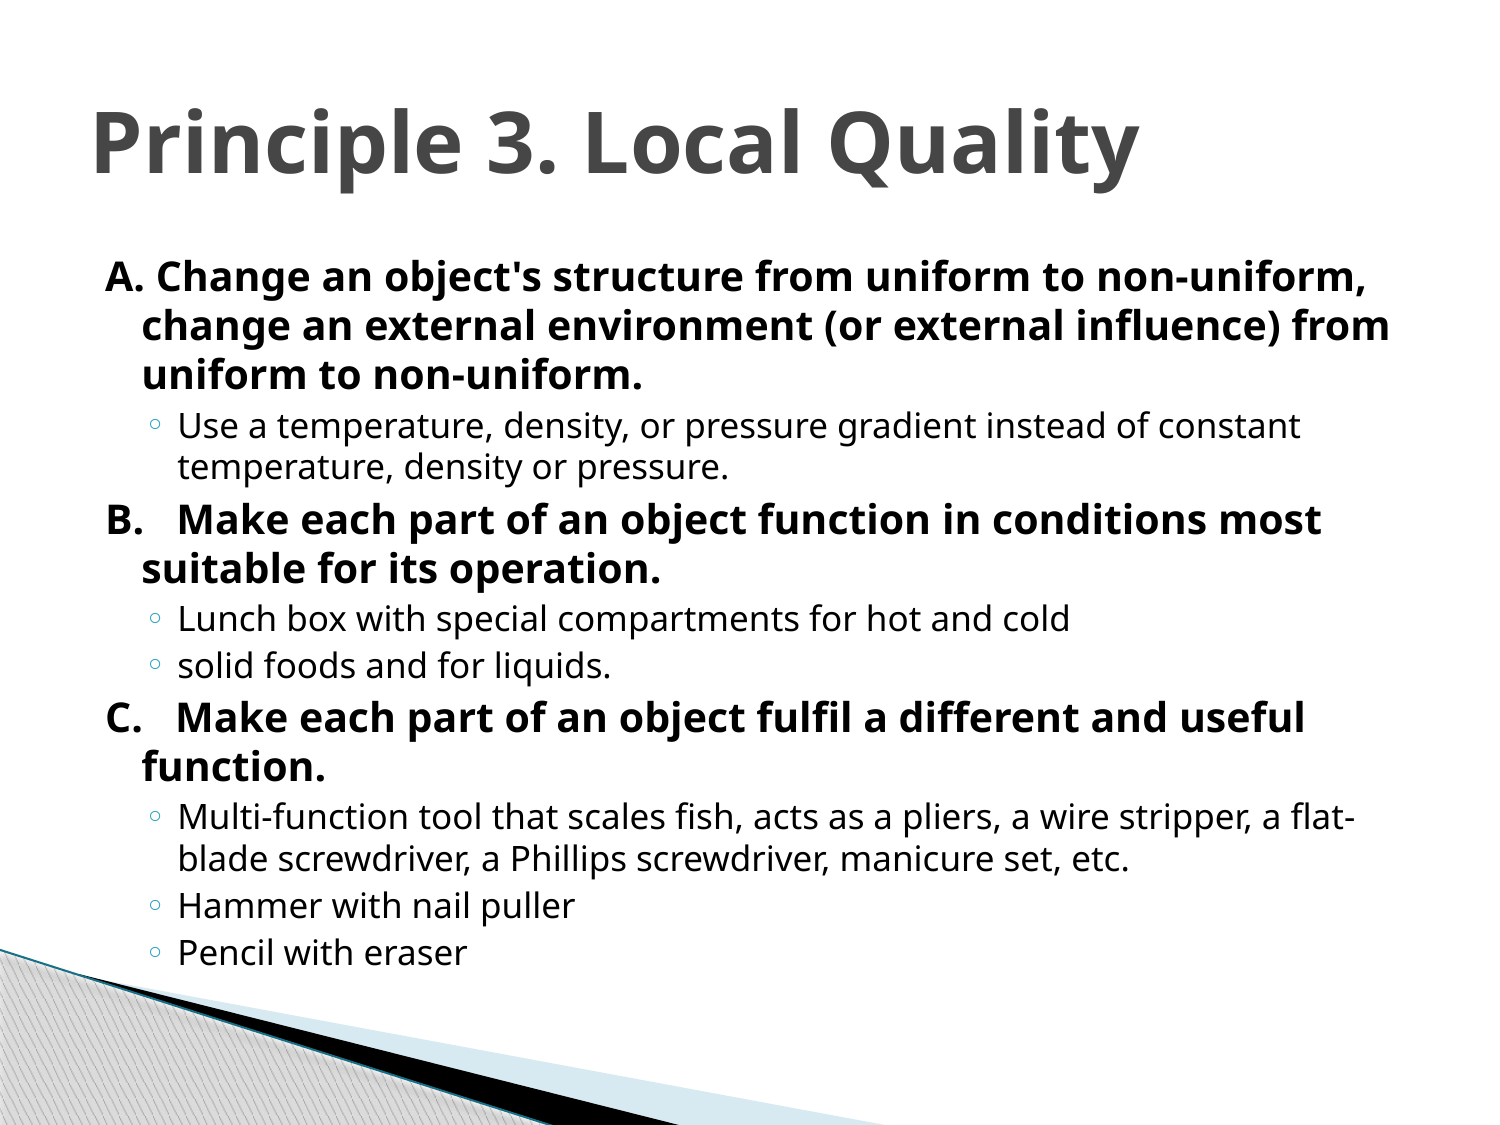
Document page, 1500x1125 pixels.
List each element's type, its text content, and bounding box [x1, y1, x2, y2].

title Principle 3. Local Quality [75, 45, 1425, 233]
list A. Change an object's structure from uniform to non-uniform, change an external environment (or external influence) from uniform to non-uniform. Use a temperature, density, or pressure gradient instead of constant temperature, density or pressure. B. Make each part of an object function in conditions most suitable for its operation. Lunch box with special compartments for hot and cold solid foods and for liquids. C. Make each part of an object fulfil a different and useful function. Multi-function tool that scales fish, acts as a pliers, a wire stripper, a flat-blade screwdriver, a Phillips screwdriver, manicure set, etc. Hammer with nail puller Pencil with eraser [75, 243, 1425, 986]
